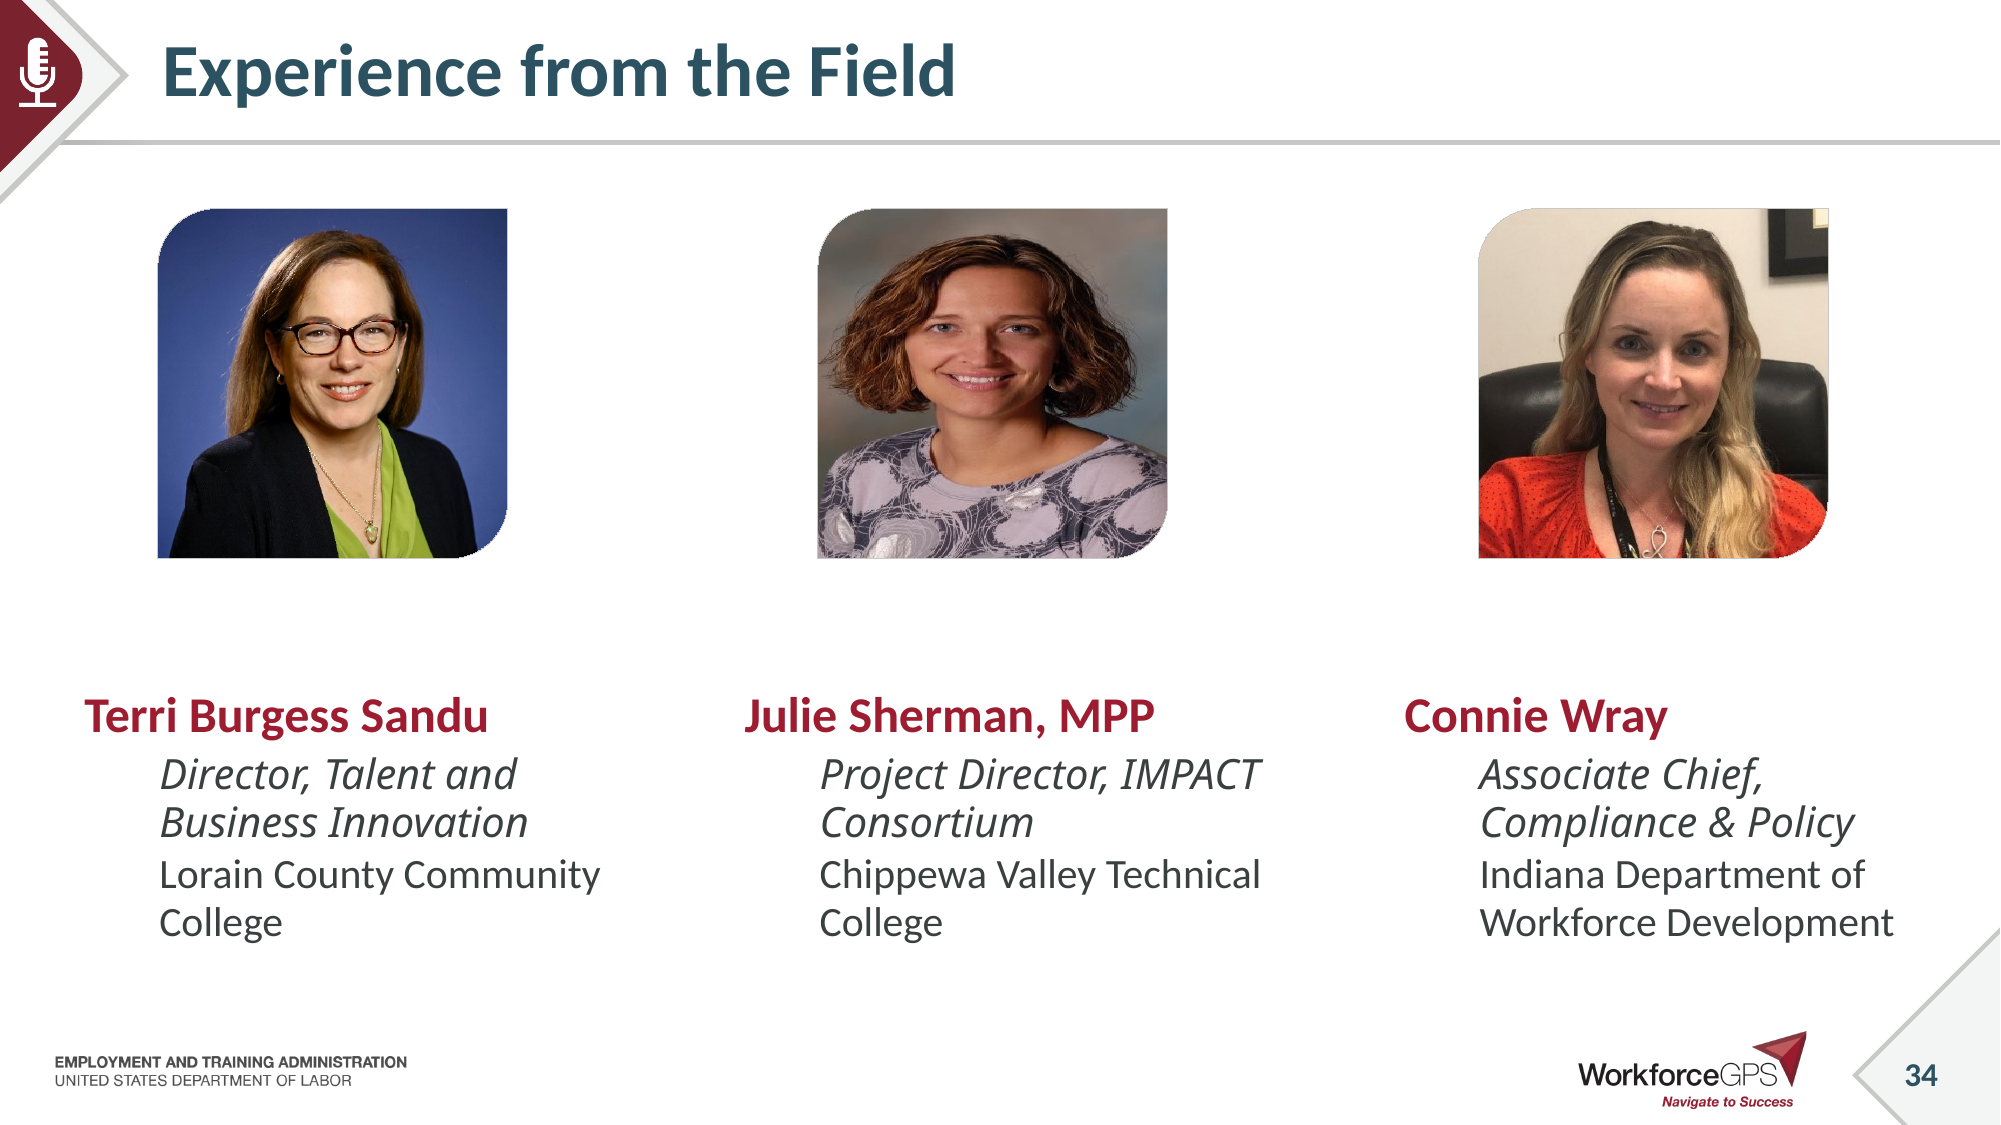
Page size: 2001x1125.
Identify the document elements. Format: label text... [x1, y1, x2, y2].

picture [1477, 208, 1829, 559]
slide_number 34 [1867, 1042, 1975, 1103]
list Julie Sherman, MPP Project Director, IMPACT Consortium Chippewa Valley Technical College [729, 635, 1315, 997]
list Connie Wray Associate Chief, Compliance & Policy Indiana Department of Workforce Development [1389, 635, 1975, 997]
picture [0, 34, 75, 110]
picture [157, 208, 509, 559]
list Terri Burgess Sandu Director, Talent and Business Innovation Lorain County Community College [69, 635, 655, 997]
title Experience from the Field [132, 7, 1950, 137]
picture [817, 208, 1169, 559]
